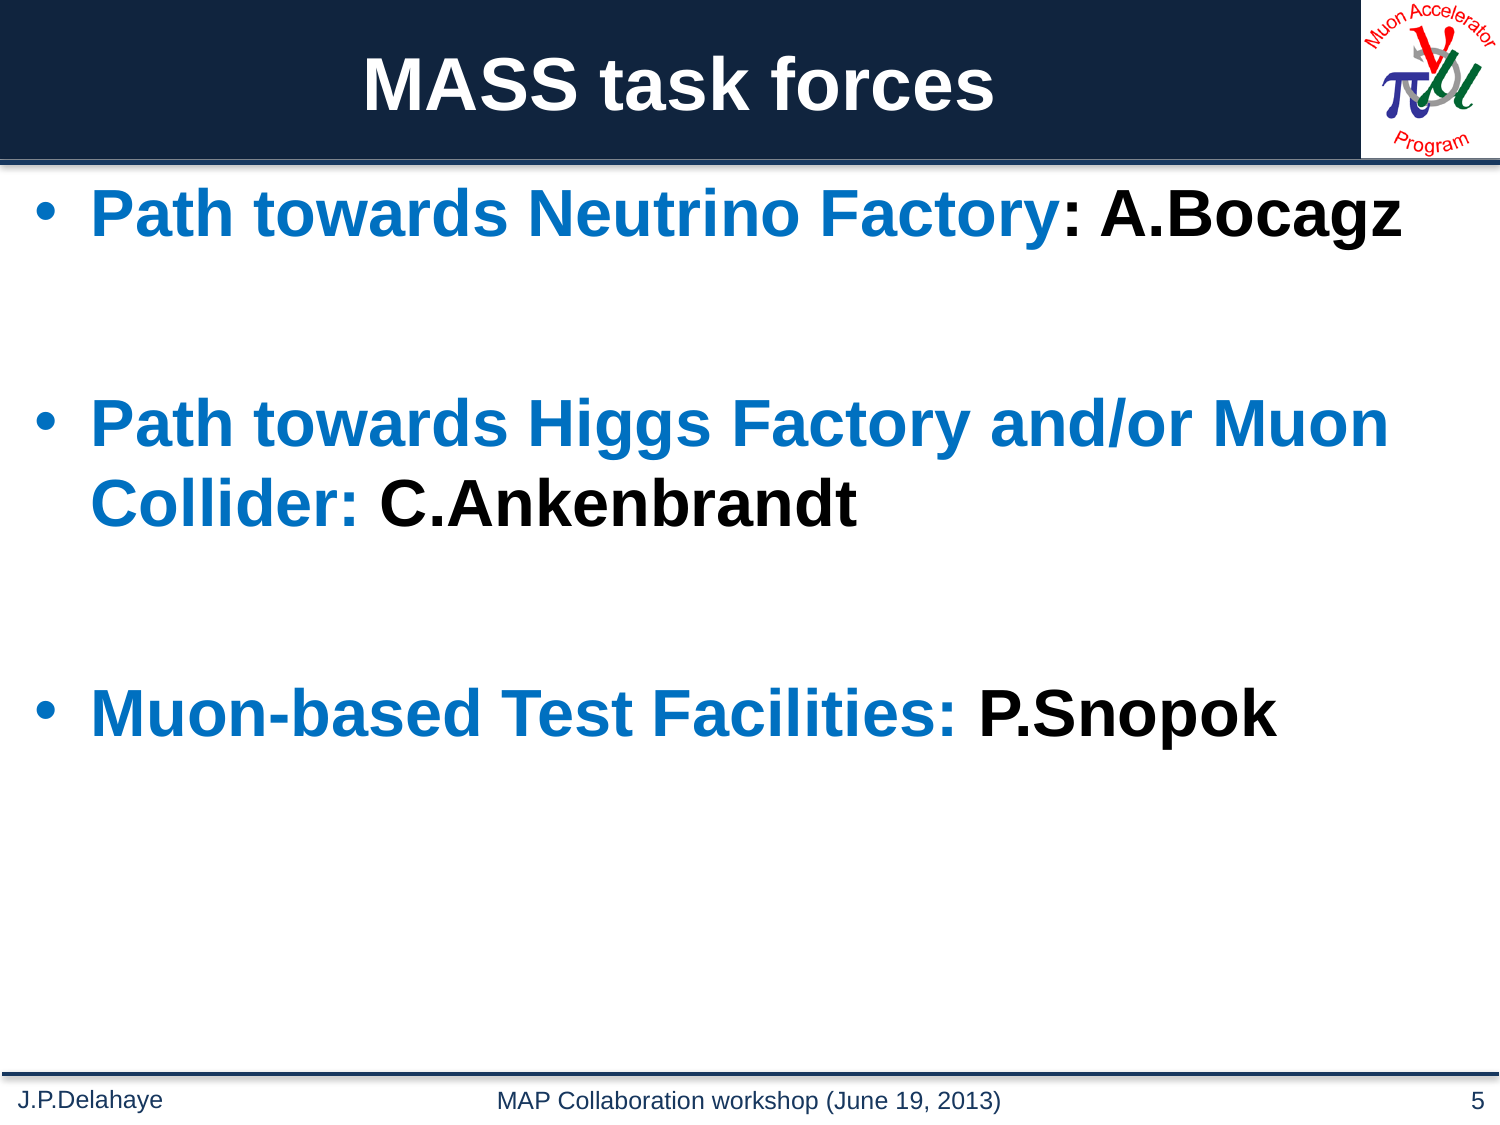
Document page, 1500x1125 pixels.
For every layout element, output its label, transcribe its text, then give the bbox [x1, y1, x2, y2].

slide_number J.P.Delahaye [2, 1075, 284, 1123]
slide_number 5 [1215, 1074, 1500, 1125]
footer MAP Collaboration workshop (June 19, 2013) [284, 1074, 1215, 1125]
picture [1360, 0, 1500, 159]
list Path towards Neutrino Factory: A.Bocagz Path towards Higgs Factory and/or Muon Collider: C.Ankenbrandt Muon-based Test Facilities: P.Snopok [19, 162, 1483, 1075]
title MASS task forces [2, 0, 1357, 162]
